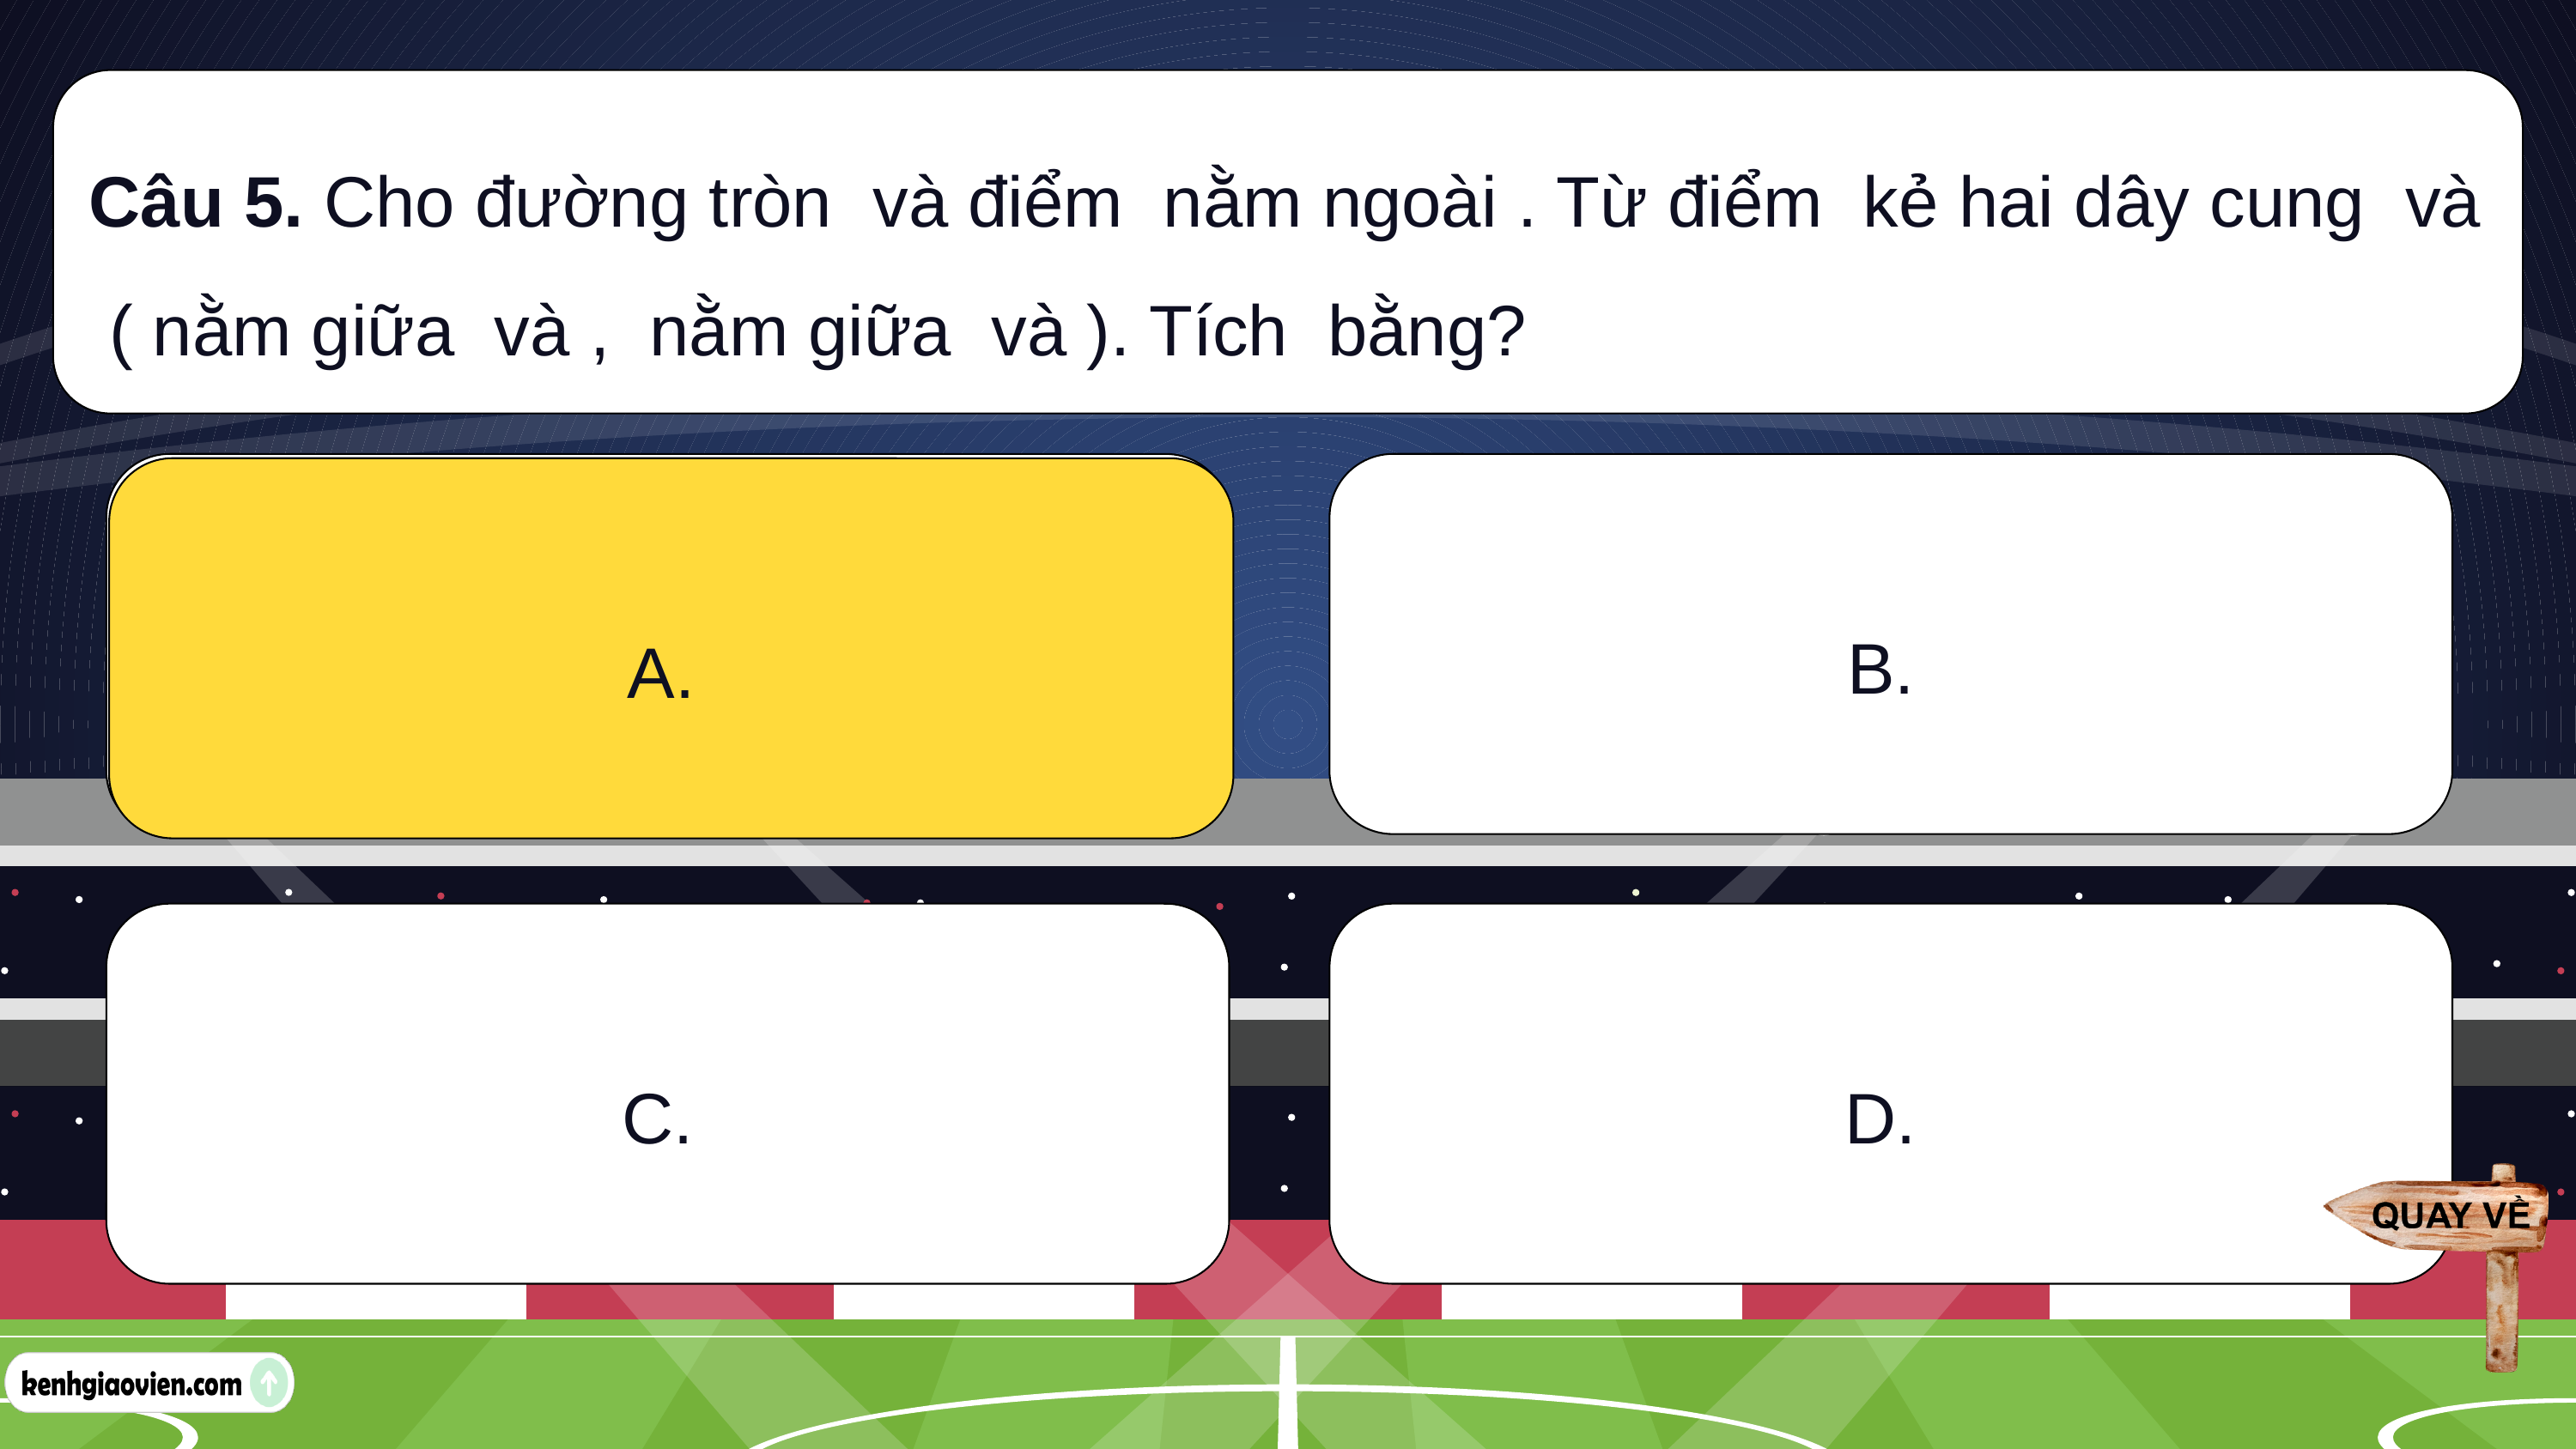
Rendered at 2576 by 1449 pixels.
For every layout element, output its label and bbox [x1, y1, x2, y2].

picture [2323, 1163, 2554, 1373]
picture [4, 1349, 295, 1426]
